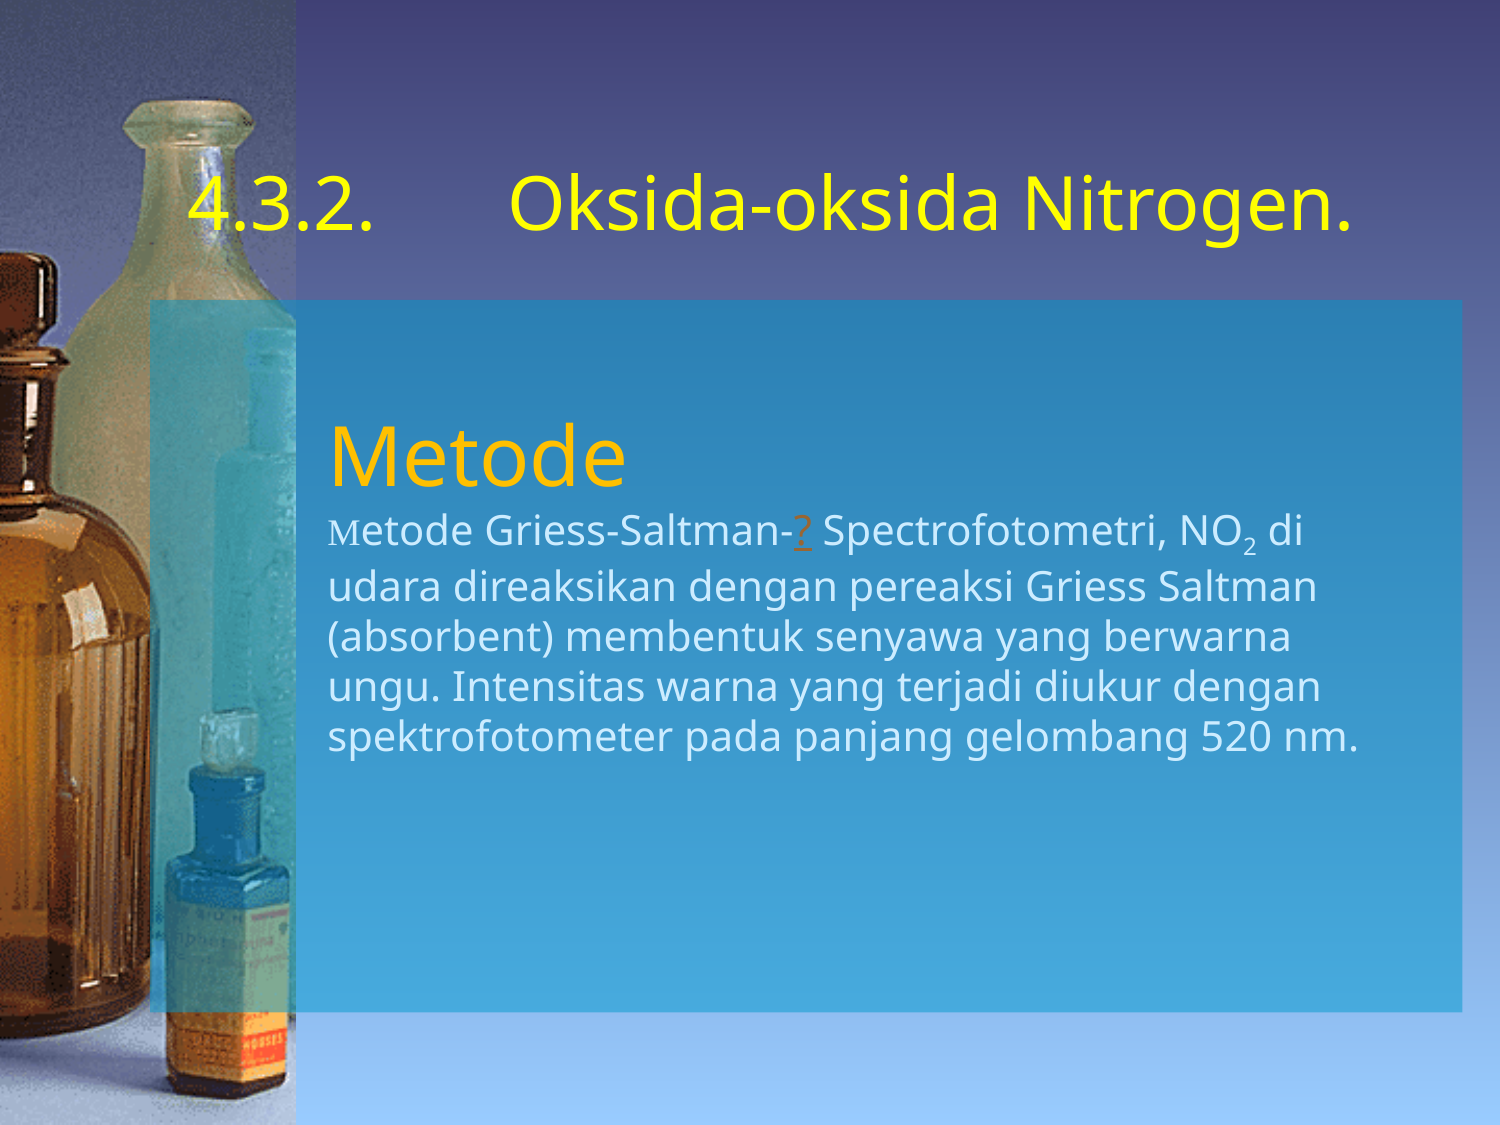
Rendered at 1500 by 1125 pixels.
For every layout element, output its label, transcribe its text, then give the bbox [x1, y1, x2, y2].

text_box Metode Metode Griess-Saltman-? Spectrofotometri, NO2 di udara direaksikan dengan pereaksi Griess Saltman (absorbent) membentuk senyawa yang berwarna ungu. Intensitas warna yang terjadi diukur dengan spektrofotometer pada panjang gelombang 520 nm. [312, 395, 1413, 768]
picture [0, 0, 296, 1125]
title 4.3.2. Oksida-oksida Nitrogen. [112, 99, 1450, 300]
